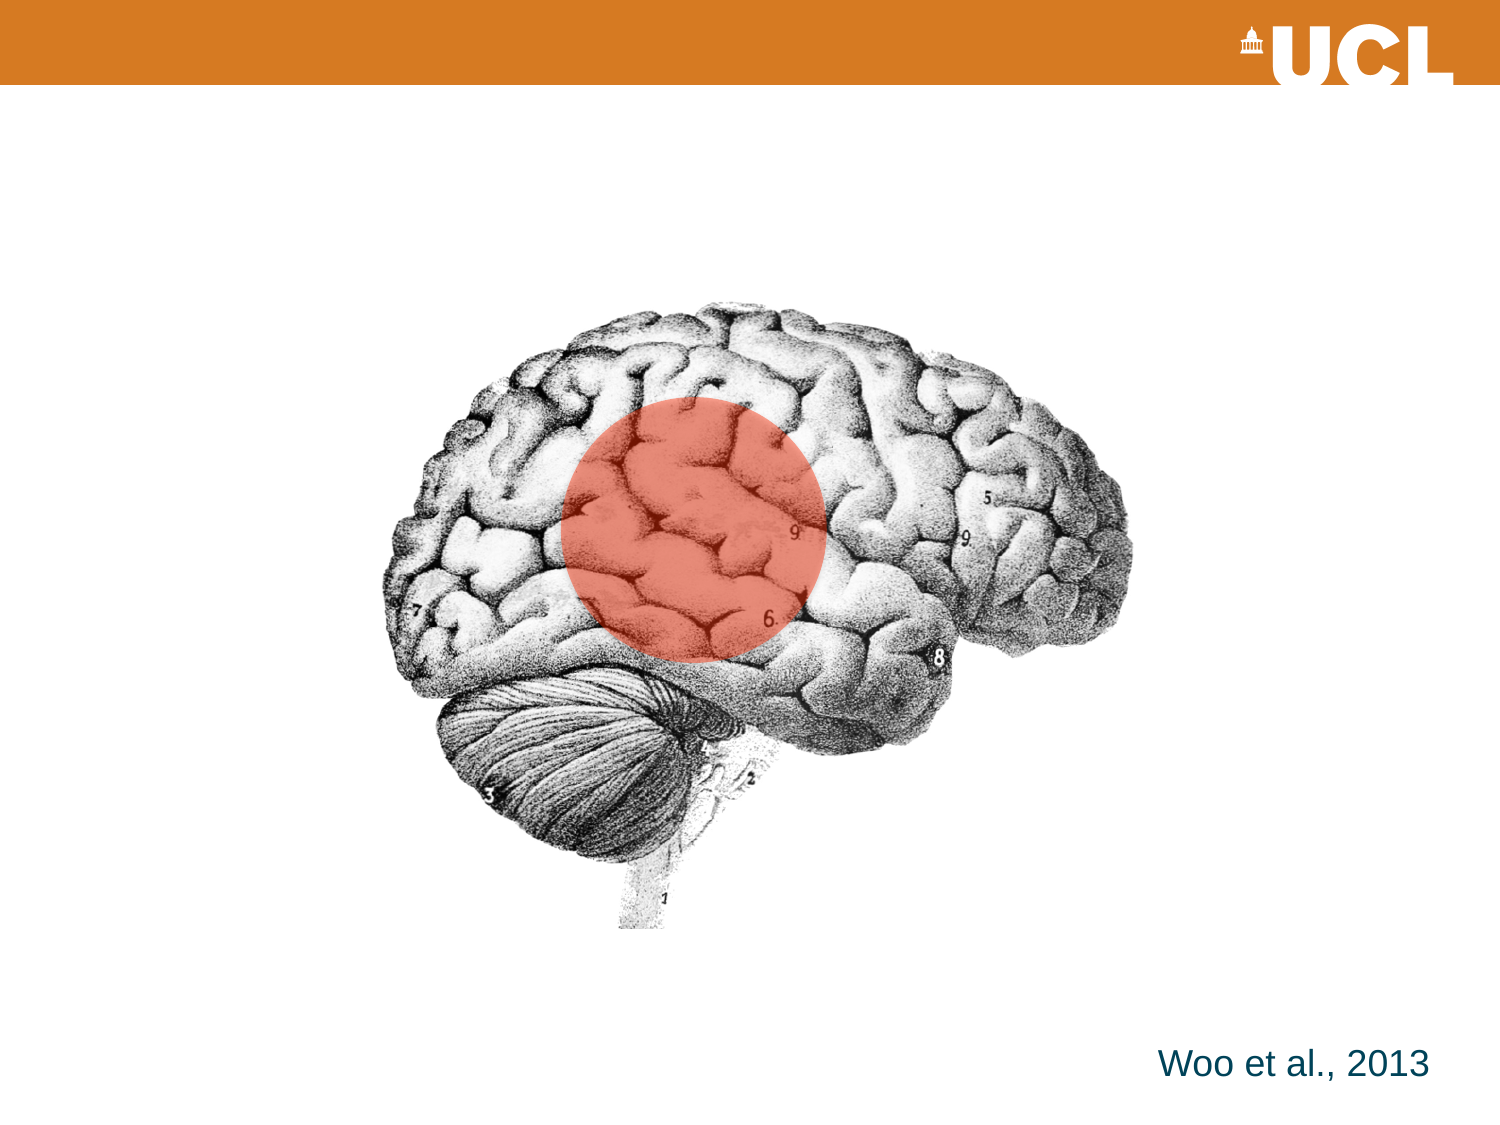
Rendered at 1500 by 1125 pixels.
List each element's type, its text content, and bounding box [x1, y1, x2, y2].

text_box Woo et al., 2013 [1143, 1031, 1500, 1092]
picture [371, 290, 1258, 929]
picture [0, 0, 1500, 85]
